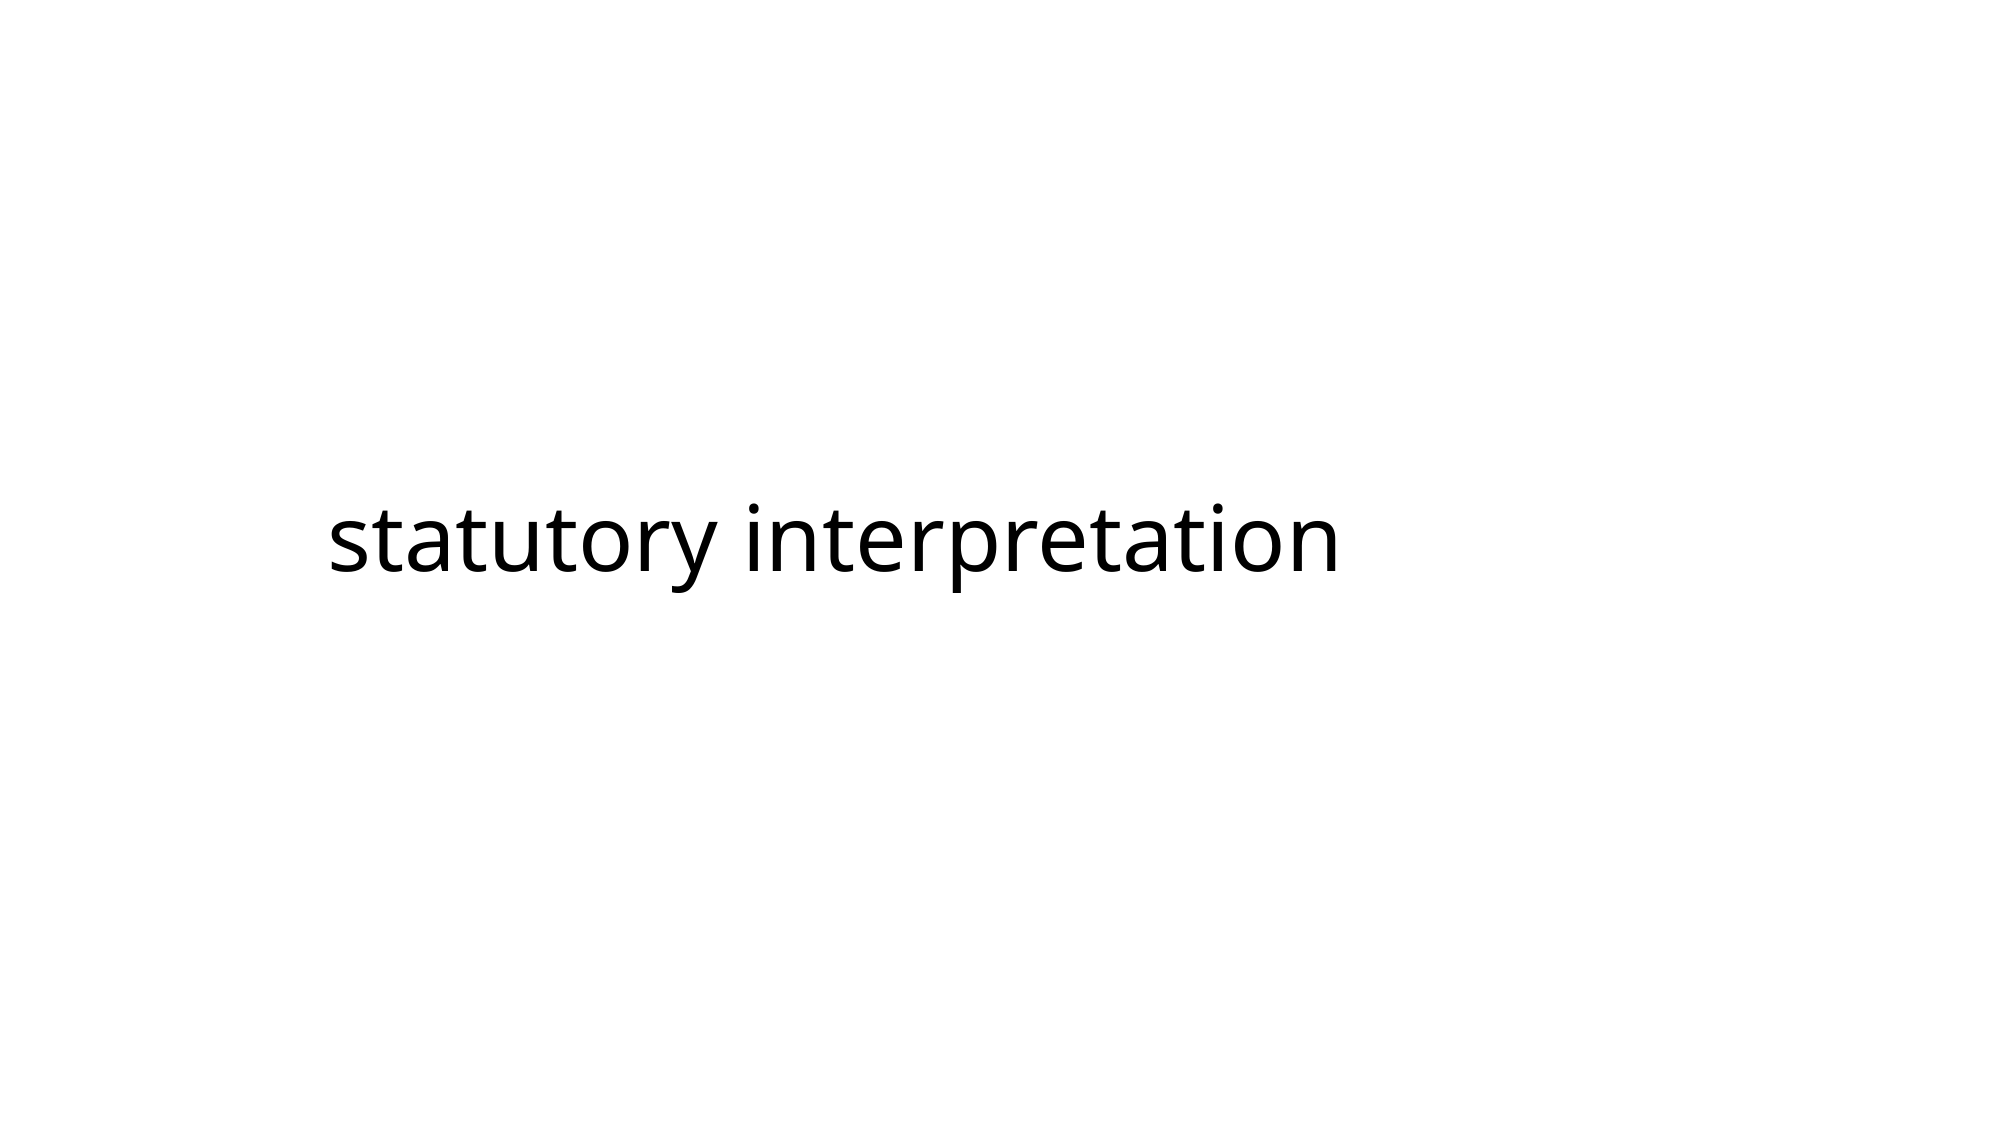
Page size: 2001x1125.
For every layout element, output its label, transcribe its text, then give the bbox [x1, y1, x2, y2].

title statutory interpretation [312, 45, 1675, 1038]
